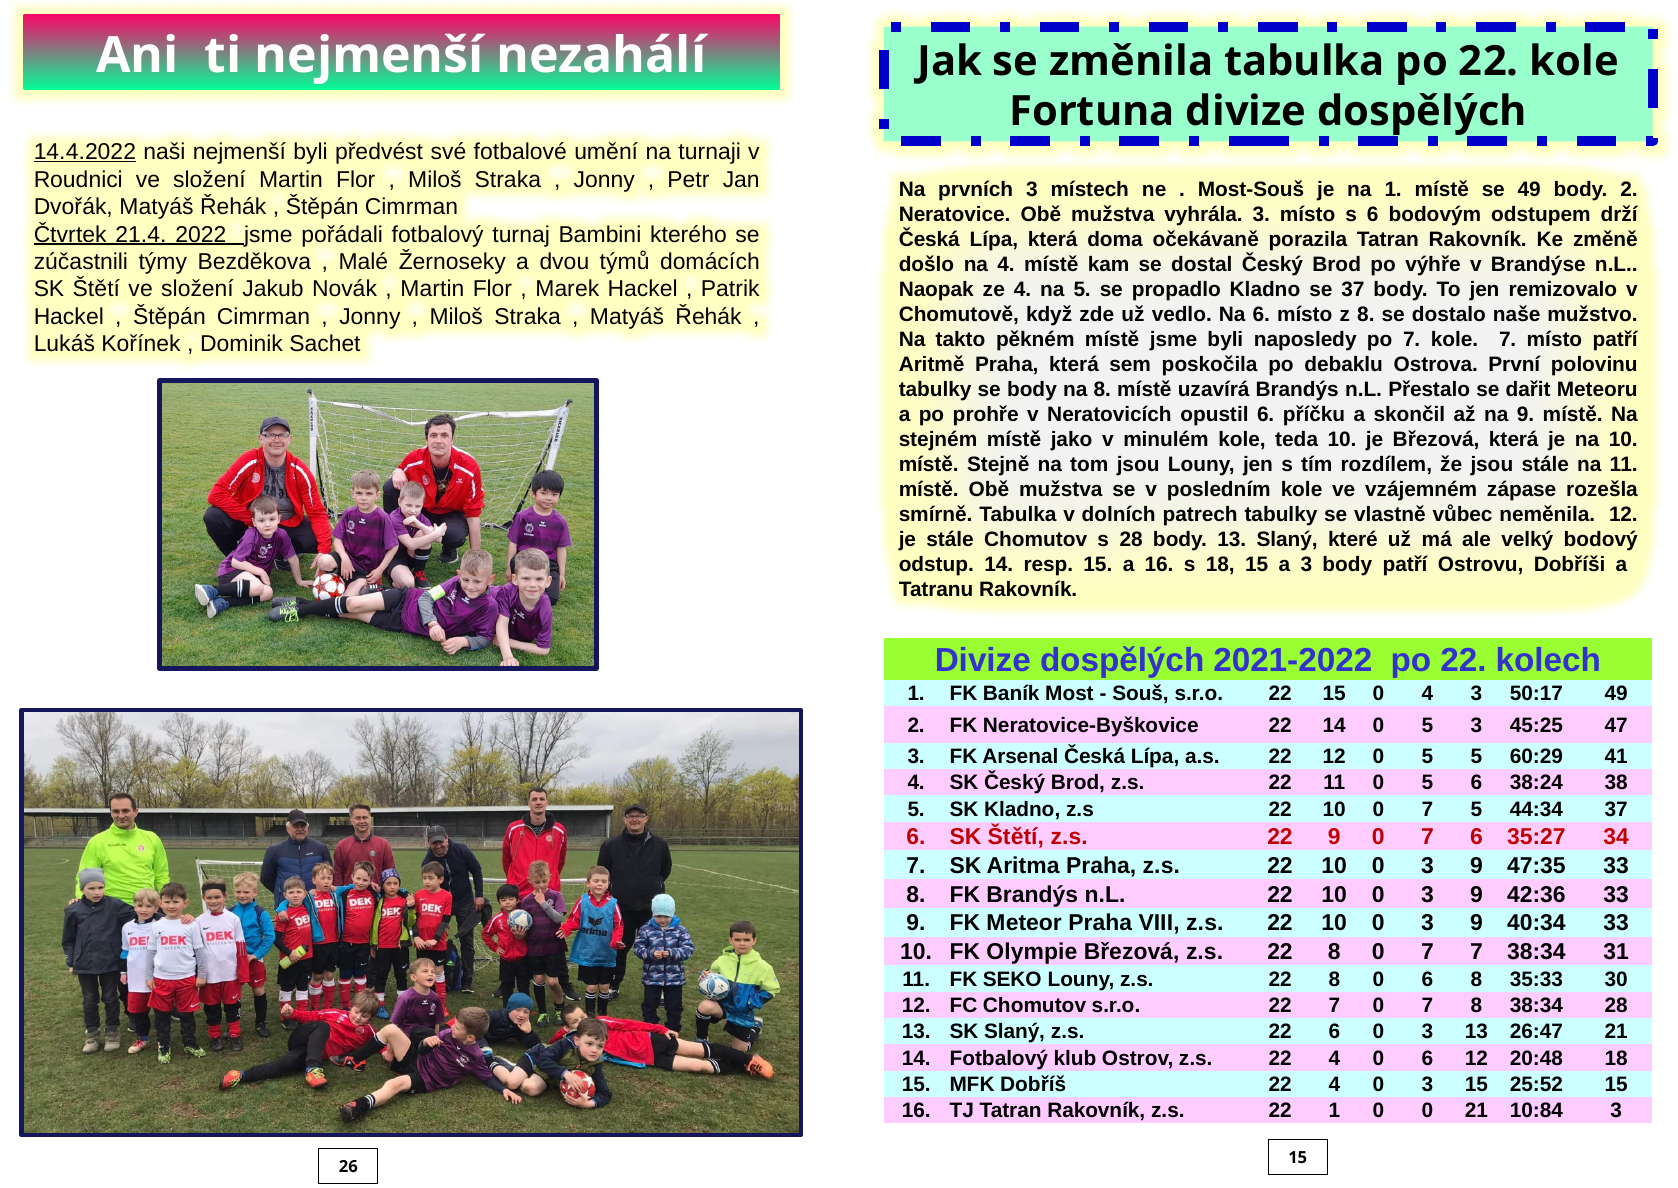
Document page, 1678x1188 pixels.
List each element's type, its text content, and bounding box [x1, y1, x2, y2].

table_cell 15 [1459, 1071, 1493, 1097]
table_cell 0 [1361, 680, 1395, 706]
table_cell 0 [1361, 850, 1395, 879]
table_cell 3 [1395, 879, 1459, 908]
table_cell TJ Tatran Rakovník, z.s. [948, 1097, 1253, 1123]
table_cell 6 [1395, 965, 1459, 992]
table_cell MFK Dobříš [948, 1071, 1253, 1097]
table_cell 7 [1307, 992, 1361, 1018]
table_cell 14. [884, 1044, 948, 1071]
table_cell 6 [1307, 1018, 1361, 1044]
table_cell 33 [1580, 908, 1652, 937]
table_cell 22 [1253, 1044, 1307, 1071]
table_cell 22 [1253, 1071, 1307, 1097]
table_cell 5 [1395, 743, 1459, 769]
table_cell 7 [1395, 992, 1459, 1018]
table_cell 1 [1307, 1097, 1361, 1123]
picture [161, 382, 595, 667]
table_cell 49 [1580, 680, 1652, 706]
table_cell 10. [884, 937, 948, 965]
table_cell 3 [1395, 850, 1459, 879]
table_cell SK Aritma Praha, z.s. [948, 850, 1253, 879]
table_cell 22 [1253, 908, 1307, 937]
table_cell 3 [1580, 1097, 1652, 1123]
table_cell 22 [1253, 743, 1307, 769]
table_cell 33 [1580, 879, 1652, 908]
table_cell 16. [884, 1097, 948, 1123]
table_cell FK Neratovice-Byškovice [948, 706, 1253, 743]
table_cell SK Český Brod, z.s. [948, 769, 1253, 795]
table_cell 38:34 [1493, 937, 1580, 965]
table_cell FK SEKO Louny, z.s. [948, 965, 1253, 992]
table_cell 22 [1253, 822, 1307, 850]
table_cell 15 [1307, 680, 1361, 706]
table_cell 10 [1307, 908, 1361, 937]
table_cell FK Baník Most - Souš, s.r.o. [948, 680, 1253, 706]
table_cell 10:84 [1493, 1097, 1580, 1123]
table_cell 11 [1307, 769, 1361, 795]
text_box Jak se změnila tabulka po 22. kole Fortuna divize dospělých [883, 26, 1653, 142]
table_cell 38:34 [1493, 992, 1580, 1018]
table_cell 47:35 [1493, 850, 1580, 879]
table_cell 3 [1395, 1018, 1459, 1044]
table_cell 0 [1361, 937, 1395, 965]
table_cell 3 [1459, 706, 1493, 743]
table_cell 22 [1253, 1097, 1307, 1123]
table_cell 0 [1361, 879, 1395, 908]
table_cell 12. [884, 992, 948, 1018]
table_cell 50:17 [1493, 680, 1580, 706]
table_cell 35:33 [1493, 965, 1580, 992]
table_cell 6 [1395, 1044, 1459, 1071]
table_cell 20:48 [1493, 1044, 1580, 1071]
table_cell 9 [1307, 822, 1361, 850]
table_cell FK Olympie Březová, z.s. [948, 937, 1253, 965]
table_cell 22 [1253, 1018, 1307, 1044]
table_cell SK Slaný, z.s. [948, 1018, 1253, 1044]
text_box 26 [318, 1148, 378, 1184]
table_cell 22 [1253, 769, 1307, 795]
text_box 14.4.2022 naši nejmenší byli předvést své fotbalové umění na turnaji v Roudnici ve složení Martin Flor , Miloš Straka , Jonny , Petr Jan Dvořák, Matyáš Řehák , Štěpán Cimrman Čtvrtek 21.4. 2022 jsme pořádali fotbalový turnaj Bambini kterého se zúčastnili týmy Bezděkova , Malé Žernoseky a dvou týmů domácích SK Štětí ve složení Jakub Novák , Martin Flor , Marek Hackel , Patrik Hackel , Štěpán Cimrman , Jonny , Miloš Straka , Matyáš Řehák , Lukáš Kořínek , Dominik Sachet [19, 129, 775, 364]
table_cell 4 [1395, 680, 1459, 706]
table_cell 10 [1307, 795, 1361, 822]
text_box Ani ti nejmenší nezahálí [23, 14, 780, 90]
table_cell 15. [884, 1071, 948, 1097]
table_cell 4 [1307, 1044, 1361, 1071]
table_cell 38 [1580, 769, 1652, 795]
table_cell 7 [1459, 937, 1493, 965]
table_cell 34 [1580, 822, 1652, 850]
table_cell 8. [884, 879, 948, 908]
table_cell 7 [1395, 822, 1459, 850]
table_cell 35:27 [1493, 822, 1580, 850]
table_cell 22 [1253, 879, 1307, 908]
table_cell 0 [1361, 743, 1395, 769]
table_cell 1. [884, 680, 948, 706]
table_cell 0 [1361, 965, 1395, 992]
table_cell FK Arsenal Česká Lípa, a.s. [948, 743, 1253, 769]
table_cell 5 [1395, 706, 1459, 743]
table_cell FK Meteor Praha VIII, z.s. [948, 908, 1253, 937]
table_cell SK Kladno, z.s [948, 795, 1253, 822]
table_cell 14 [1307, 706, 1361, 743]
table_cell 2. [884, 706, 948, 743]
text_box 15 [1268, 1139, 1328, 1175]
table_cell 22 [1253, 992, 1307, 1018]
table_cell 11. [884, 965, 948, 992]
table_cell 22 [1253, 937, 1307, 965]
table_cell 30 [1580, 965, 1652, 992]
table_cell 7 [1395, 795, 1459, 822]
table_cell 7. [884, 850, 948, 879]
table_cell 5 [1395, 769, 1459, 795]
table_cell 0 [1395, 1097, 1459, 1123]
table_cell 3 [1459, 680, 1493, 706]
table_cell 18 [1580, 1044, 1652, 1071]
table_cell 15 [1580, 1071, 1652, 1097]
table_cell 0 [1361, 795, 1395, 822]
table_cell 28 [1580, 992, 1652, 1018]
table_cell 6. [884, 822, 948, 850]
table_cell 5 [1459, 795, 1493, 822]
table_cell 8 [1459, 965, 1493, 992]
table_cell 3 [1395, 908, 1459, 937]
table_cell 47 [1580, 706, 1652, 743]
table_cell 45:25 [1493, 706, 1580, 743]
table_cell 8 [1459, 992, 1493, 1018]
table_cell 0 [1361, 822, 1395, 850]
table_cell 26:47 [1493, 1018, 1580, 1044]
table_cell SK Štětí, z.s. [948, 822, 1253, 850]
table_cell 6 [1459, 769, 1493, 795]
table_cell 3 [1395, 1071, 1459, 1097]
table_cell 3. [884, 743, 948, 769]
table_header Divize dospělých 2021-2022 po 22. kolech [884, 638, 1652, 680]
table_cell 60:29 [1493, 743, 1580, 769]
table_cell 13. [884, 1018, 948, 1044]
table_cell 8 [1307, 937, 1361, 965]
table_cell 22 [1253, 680, 1307, 706]
table_cell 12 [1307, 743, 1361, 769]
table_cell 22 [1253, 965, 1307, 992]
table_cell 21 [1459, 1097, 1493, 1123]
table_cell 8 [1307, 965, 1361, 992]
table_cell 33 [1580, 850, 1652, 879]
table_cell 12 [1459, 1044, 1493, 1071]
table_cell 10 [1307, 879, 1361, 908]
table_cell 25:52 [1493, 1071, 1580, 1097]
table_cell 0 [1361, 1071, 1395, 1097]
table_cell 7 [1395, 937, 1459, 965]
table_cell 44:34 [1493, 795, 1580, 822]
table_cell 41 [1580, 743, 1652, 769]
table_cell 31 [1580, 937, 1652, 965]
table_cell Fotbalový klub Ostrov, z.s. [948, 1044, 1253, 1071]
table_cell FK Brandýs n.L. [948, 879, 1253, 908]
table_cell 37 [1580, 795, 1652, 822]
table_cell 9 [1459, 850, 1493, 879]
text_box Na prvních 3 místech ne . Most-Souš je na 1. místě se 49 body. 2. Neratovice. Obě mužstva vyhrála. 3. místo s 6 bodovým odstupem drží Česká Lípa, která doma očekávaně porazila Tatran Rakovník. Ke změně došlo na 4. místě kam se dostal Český Brod po výhře v Brandýse n.L.. Naopak ze 4. na 5. se propadlo Kladno se 37 body. To jen remizovalo v Chomutově, když zde už vedlo. Na 6. místo z 8. se dostalo naše mužstvo. Na takto pěkném místě jsme byli naposledy po 7. kole. 7. místo patří Aritmě Praha, která sem poskočila po debaklu Ostrova. První polovinu tabulky se body na 8. místě uzavírá Brandýs n.L. Přestalo se dařit Meteoru a po prohře v Neratovicích opustil 6. příčku a skončil až na 9. místě. Na stejném místě jako v minulém kole, teda 10. je Březová, která je na 10. místě. Stejně na tom jsou Louny, jen s tím rozdílem, že jsou stále na 11. místě. Obě mužstva se v posledním kole ve vzájemném zápase rozešla smírně. Tabulka v dolních patrech tabulky se vlastně vůbec neměnila. 12. je stále Chomutov s 28 body. 13. Slaný, které už má ale velký bodový odstup. 14. resp. 15. a 16. s 18, 15 a 3 body patří Ostrovu, Dobříši a Tatranu Rakovník. [1014, 299, 1523, 478]
table_cell 6 [1459, 822, 1493, 850]
table_cell 21 [1580, 1018, 1652, 1044]
table_cell 10 [1307, 850, 1361, 879]
table_cell 9 [1459, 908, 1493, 937]
table_cell 0 [1361, 706, 1395, 743]
table_cell FC Chomutov s.r.o. [948, 992, 1253, 1018]
table_cell 0 [1361, 1097, 1395, 1123]
table_cell 0 [1361, 1018, 1395, 1044]
table_cell 9. [884, 908, 948, 937]
table_cell 0 [1361, 992, 1395, 1018]
table_cell 40:34 [1493, 908, 1580, 937]
table_cell 42:36 [1493, 879, 1580, 908]
table_cell 0 [1361, 1044, 1395, 1071]
table_cell 22 [1253, 850, 1307, 879]
table_cell 0 [1361, 908, 1395, 937]
table_cell 38:24 [1493, 769, 1580, 795]
table_cell 9 [1459, 879, 1493, 908]
table_cell 4. [884, 769, 948, 795]
table_cell 13 [1459, 1018, 1493, 1044]
table_cell 4 [1307, 1071, 1361, 1097]
table_cell 22 [1253, 795, 1307, 822]
picture [23, 711, 800, 1134]
table_cell 5. [884, 795, 948, 822]
table_cell 0 [1361, 769, 1395, 795]
table_cell 5 [1459, 743, 1493, 769]
table_cell 22 [1253, 706, 1307, 743]
